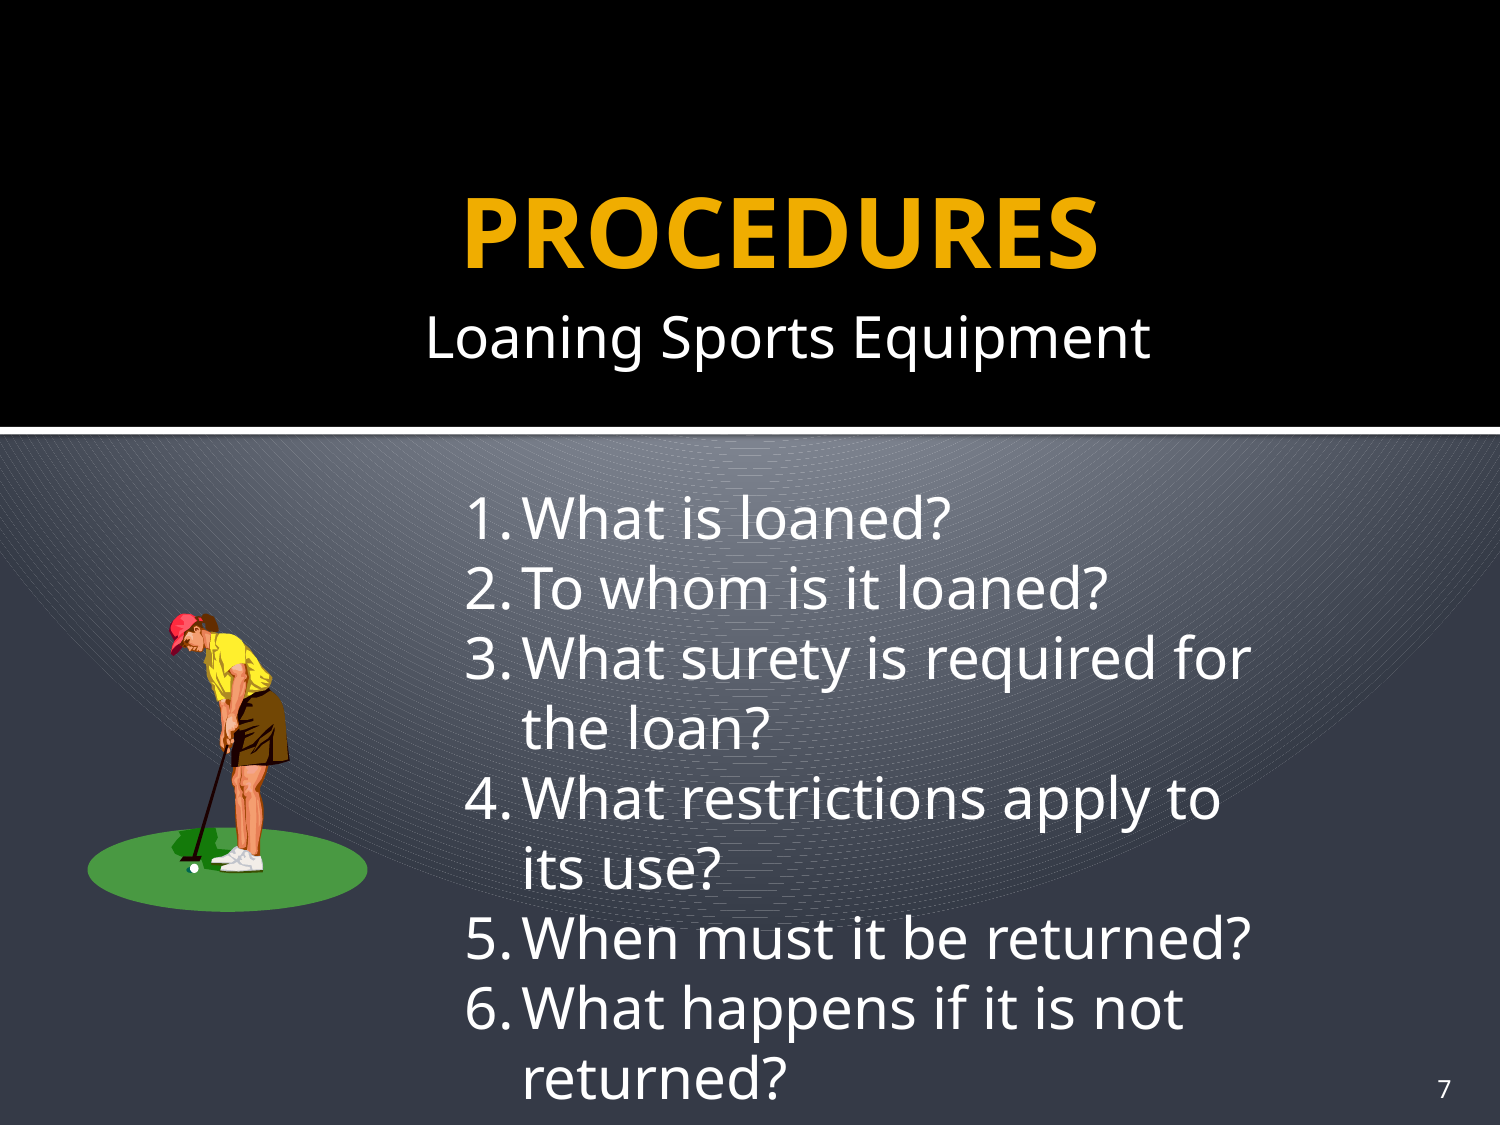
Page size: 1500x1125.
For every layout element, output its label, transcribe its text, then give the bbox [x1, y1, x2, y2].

picture [87, 612, 368, 912]
text_box What is loaned? To whom is it loaned? What surety is required for the loan? What restrictions apply to its use? When must it be returned? What happens if it is not returned? [450, 473, 1300, 1119]
title PROCEDURES [123, 19, 1438, 288]
list Loaning Sports Equipment [121, 299, 1438, 413]
slide_number 7 [1345, 1062, 1467, 1108]
